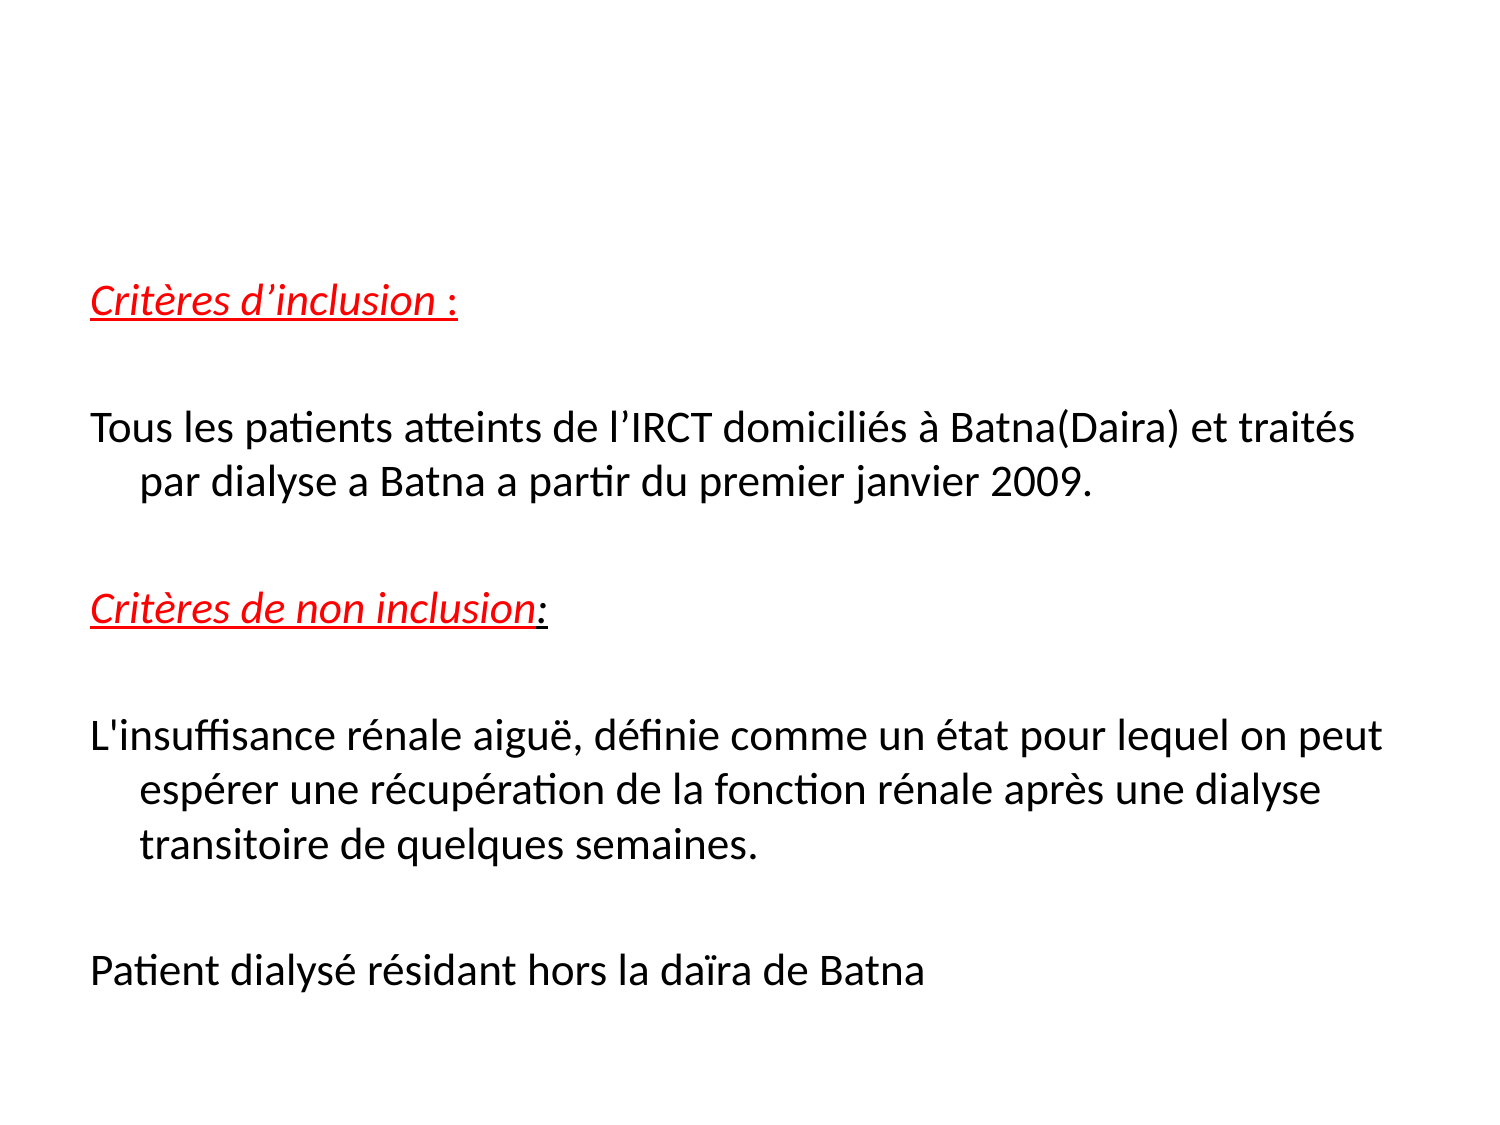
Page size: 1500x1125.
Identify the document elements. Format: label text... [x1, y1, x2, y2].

list Critères d’inclusion : Tous les patients atteints de l’IRCT domiciliés à Batna(Daira) et traités par dialyse a Batna a partir du premier janvier 2009. Critères de non inclusion: L'insuffisance rénale aiguë, définie comme un état pour lequel on peut espérer une récupération de la fonction rénale après une dialyse transitoire de quelques semaines. Patient dialysé résidant hors la daïra de Batna [75, 262, 1425, 1005]
